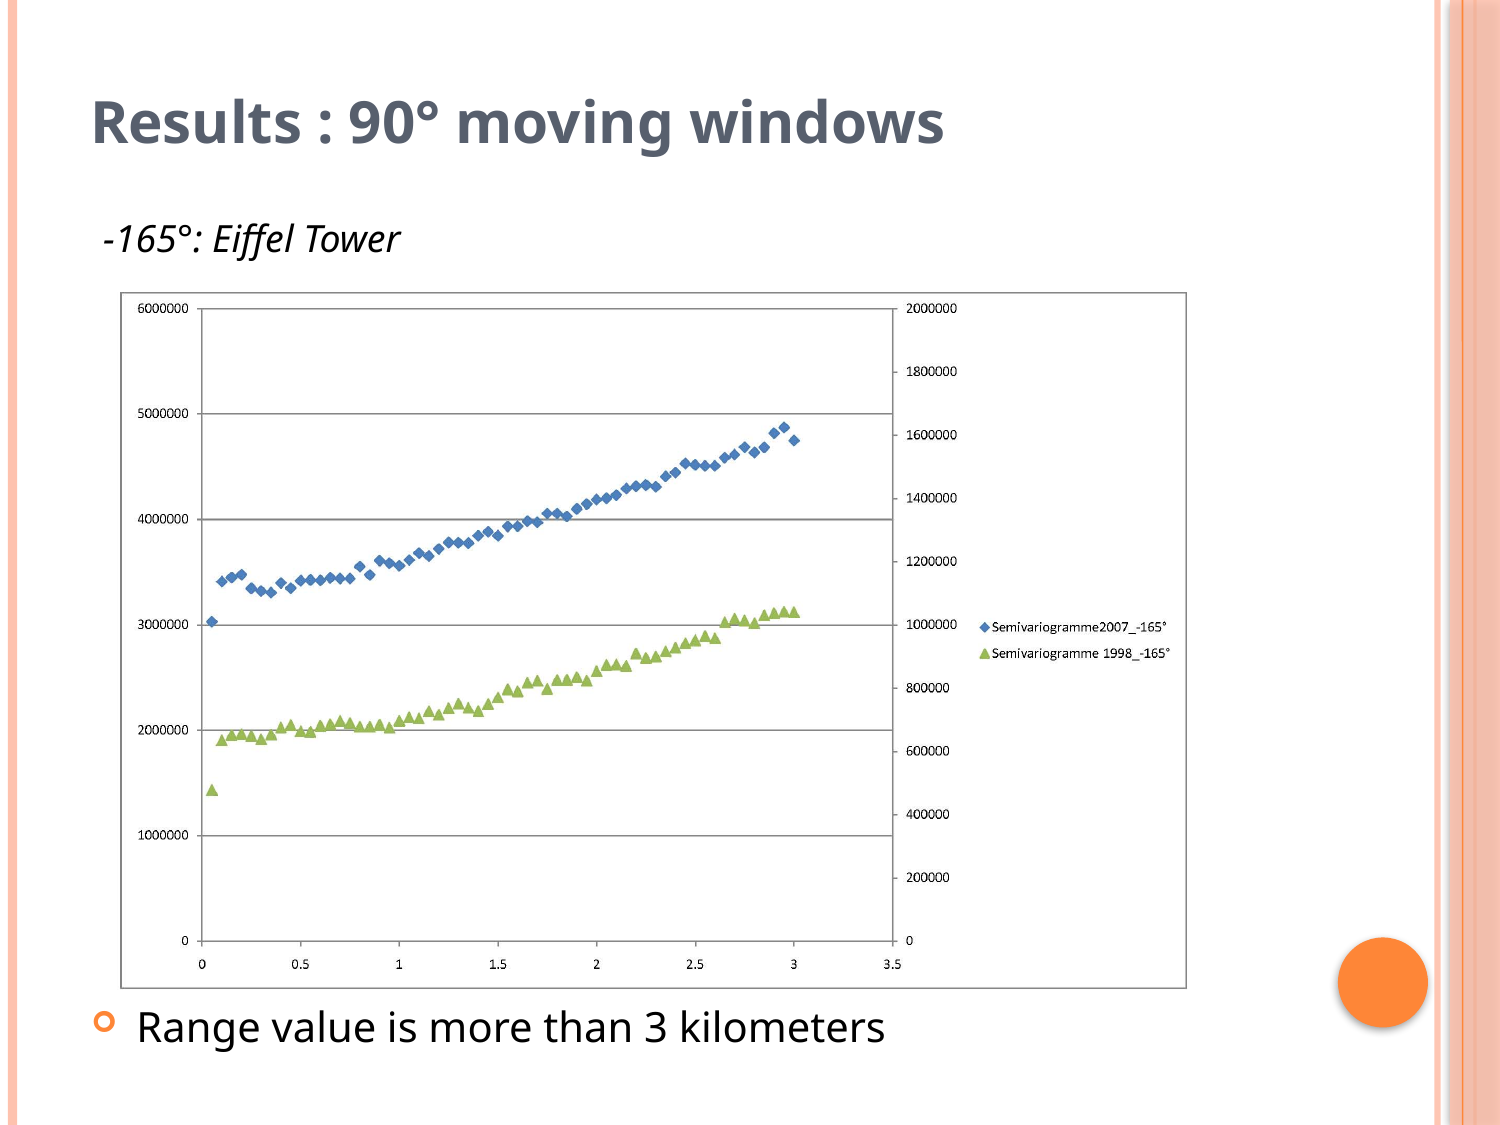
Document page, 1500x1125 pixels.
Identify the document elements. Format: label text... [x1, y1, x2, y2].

title Results : 90° moving windows [75, 45, 1300, 233]
picture [99, 278, 1212, 1012]
text_box -165°: Eiffel Tower [88, 208, 1317, 268]
text_box Range value is more than 3 kilometers [76, 993, 1258, 1058]
